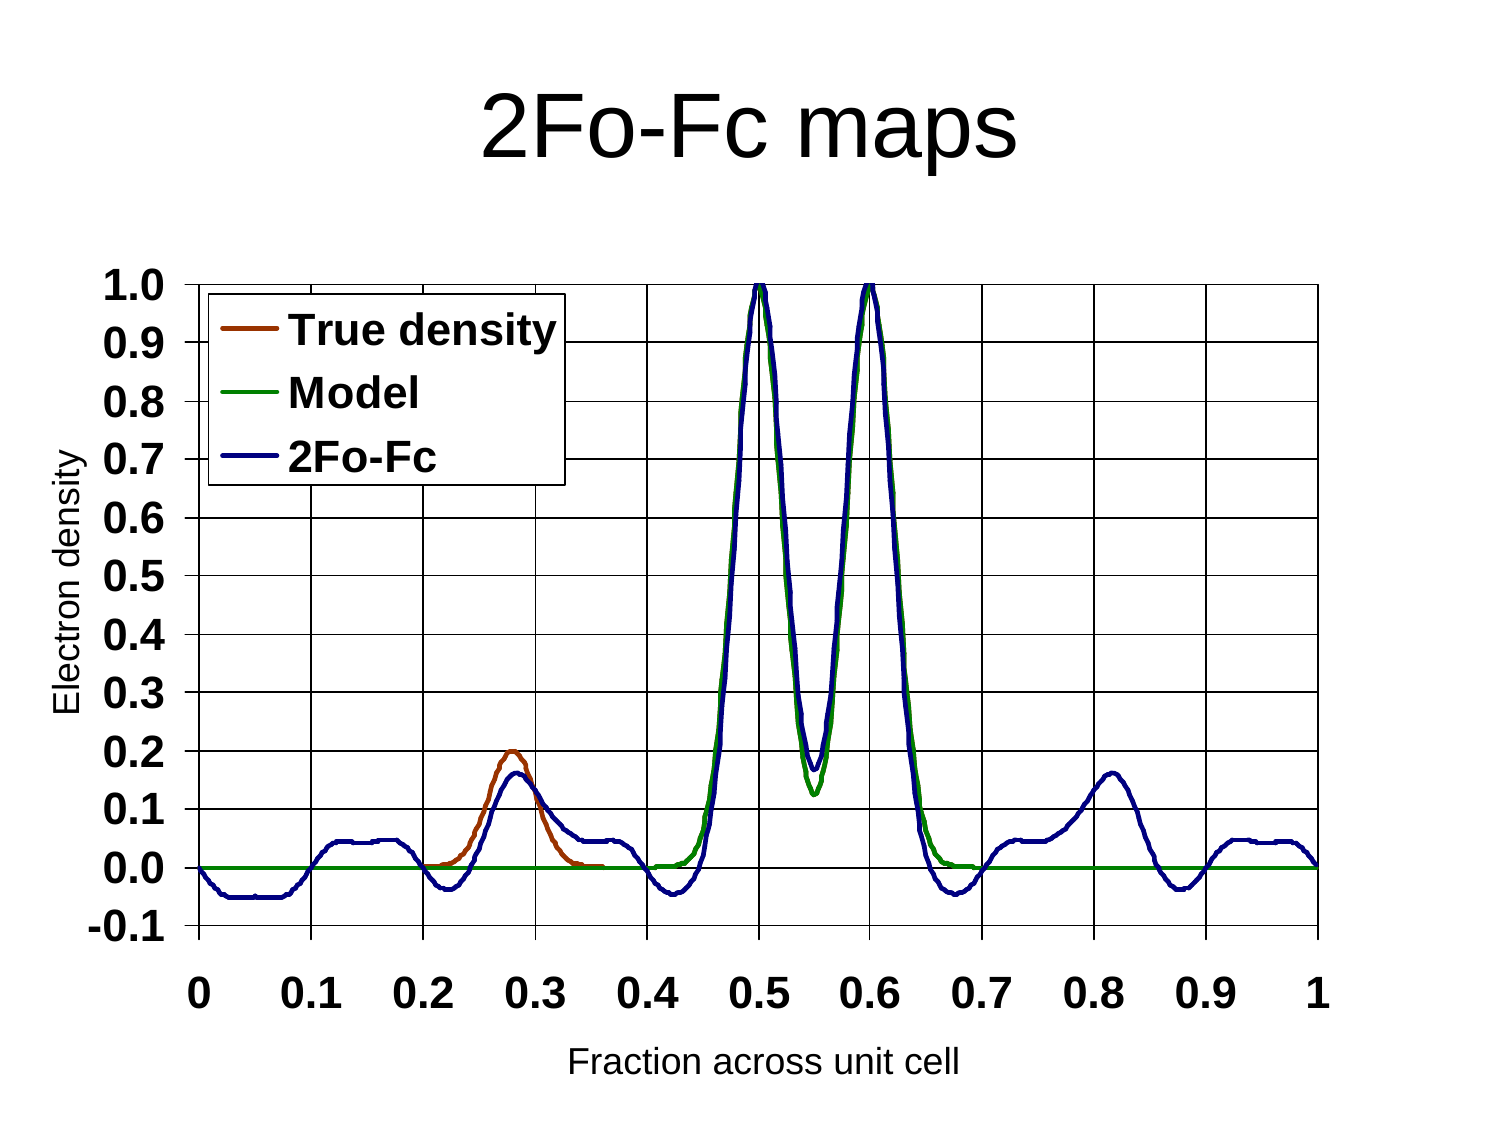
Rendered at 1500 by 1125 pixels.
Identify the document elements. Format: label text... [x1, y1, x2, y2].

text_box Fraction across unit cell [552, 1049, 976, 1090]
title 2Fo-Fc maps [112, 0, 1388, 242]
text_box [72, 218, 1364, 1041]
text_box Electron density [34, 435, 67, 732]
